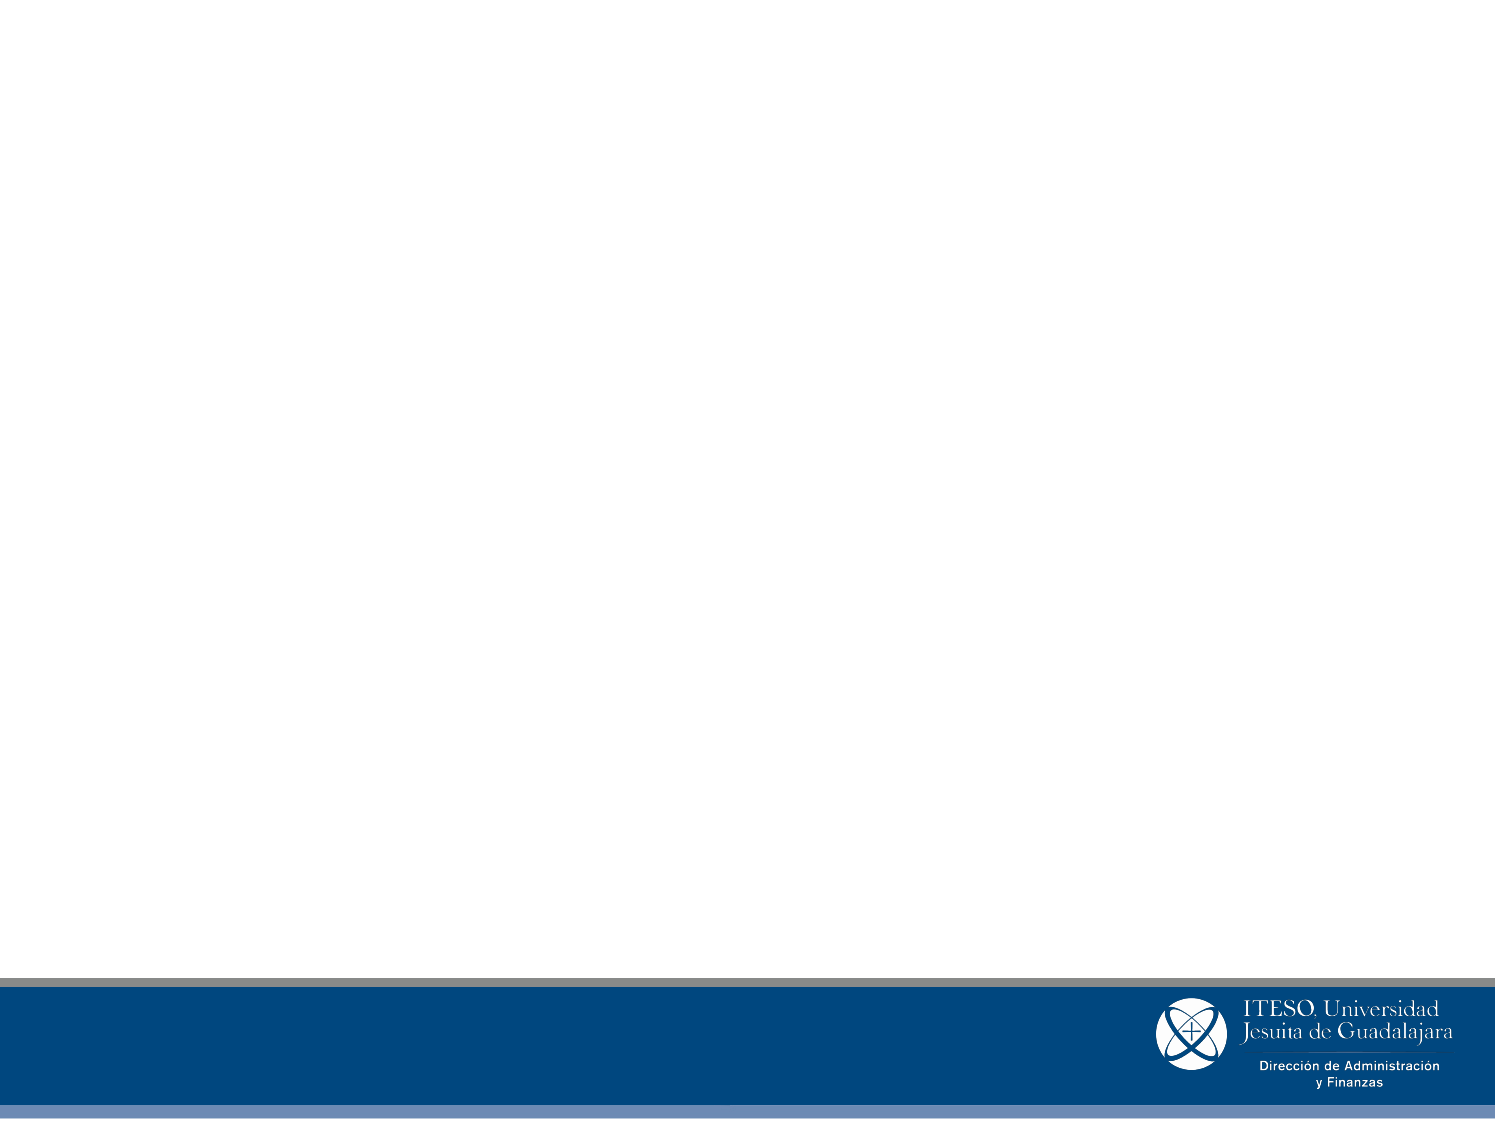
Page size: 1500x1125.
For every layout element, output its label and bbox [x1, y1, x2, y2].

picture [0, 978, 1495, 1119]
